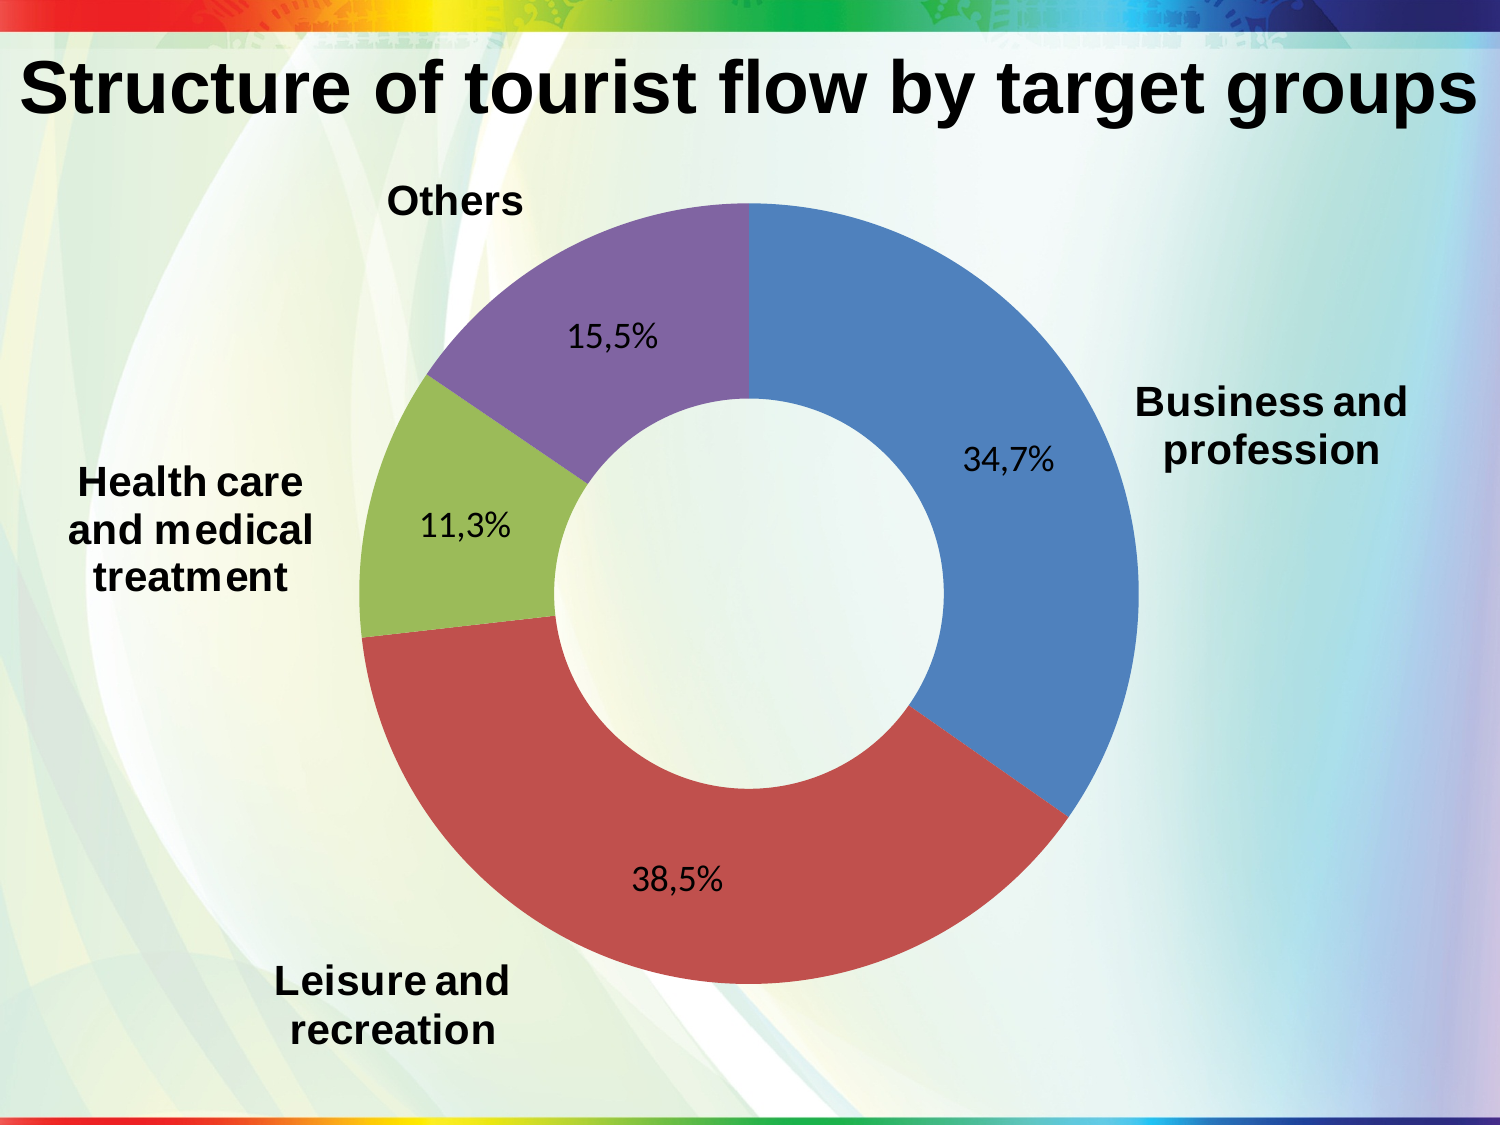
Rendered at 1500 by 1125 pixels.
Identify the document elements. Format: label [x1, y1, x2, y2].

picture [0, 0, 1500, 1125]
text_box [15, 113, 1485, 1076]
